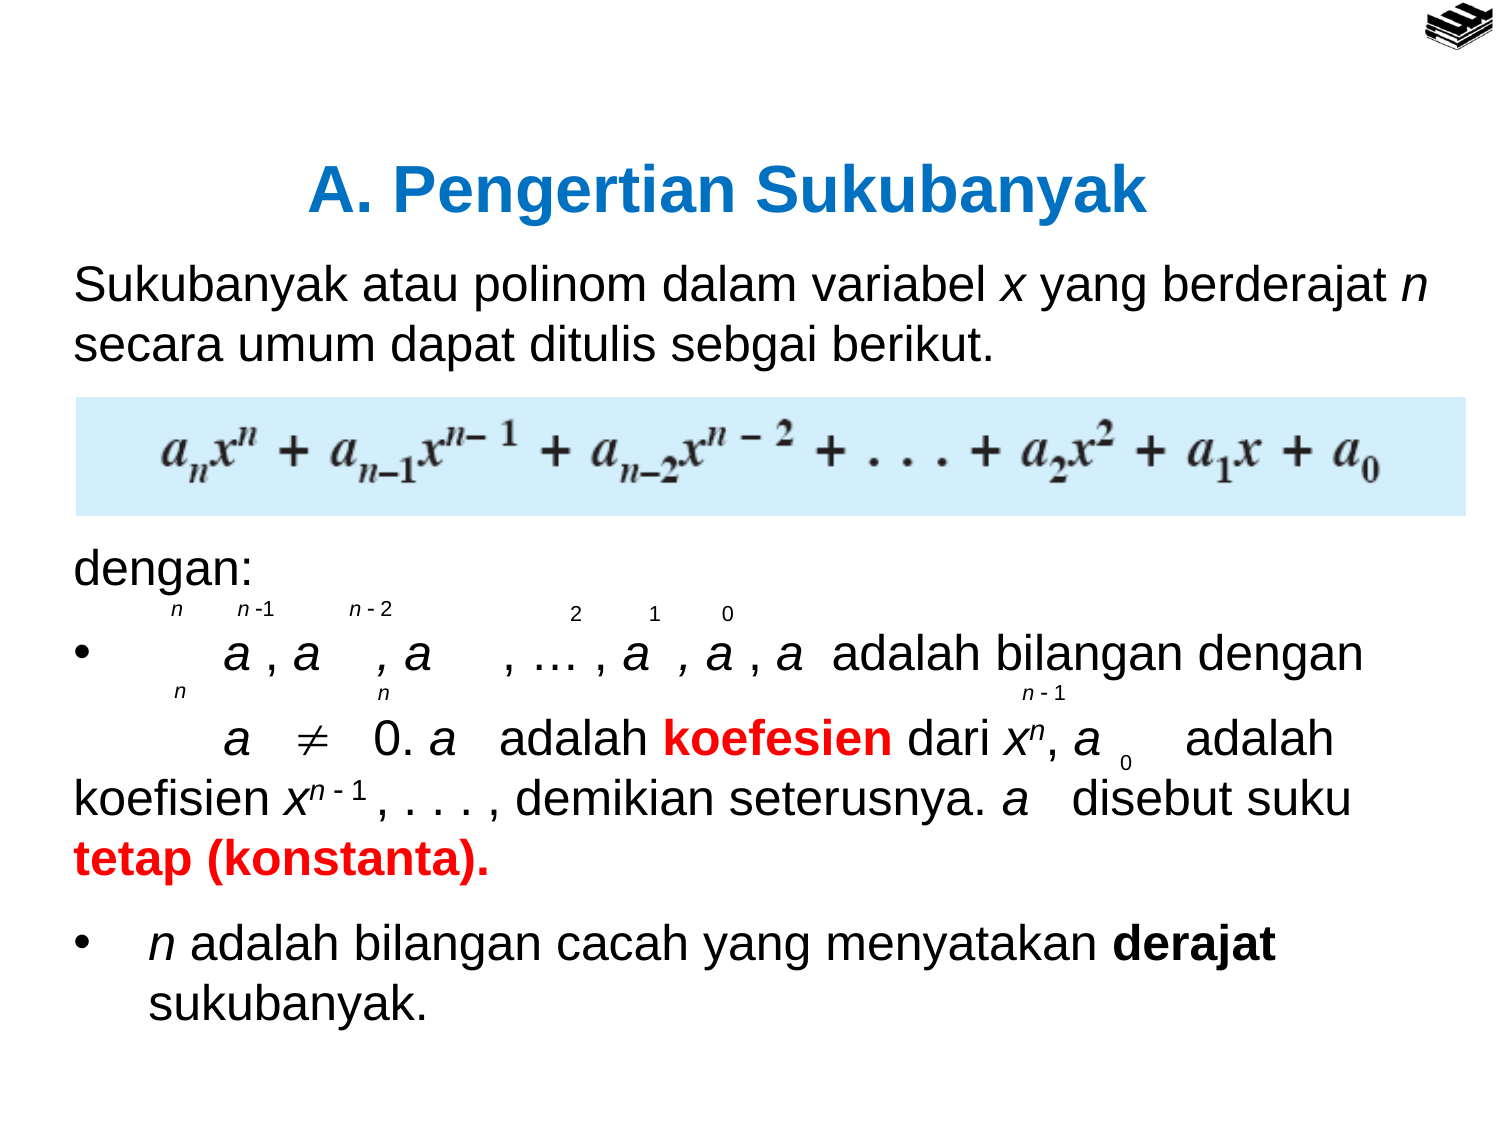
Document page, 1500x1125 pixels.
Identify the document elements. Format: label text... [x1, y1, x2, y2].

picture [76, 396, 1466, 516]
text_box A. Pengertian Sukubanyak [292, 138, 1407, 234]
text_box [58, 243, 1466, 1118]
picture [1425, 0, 1493, 50]
